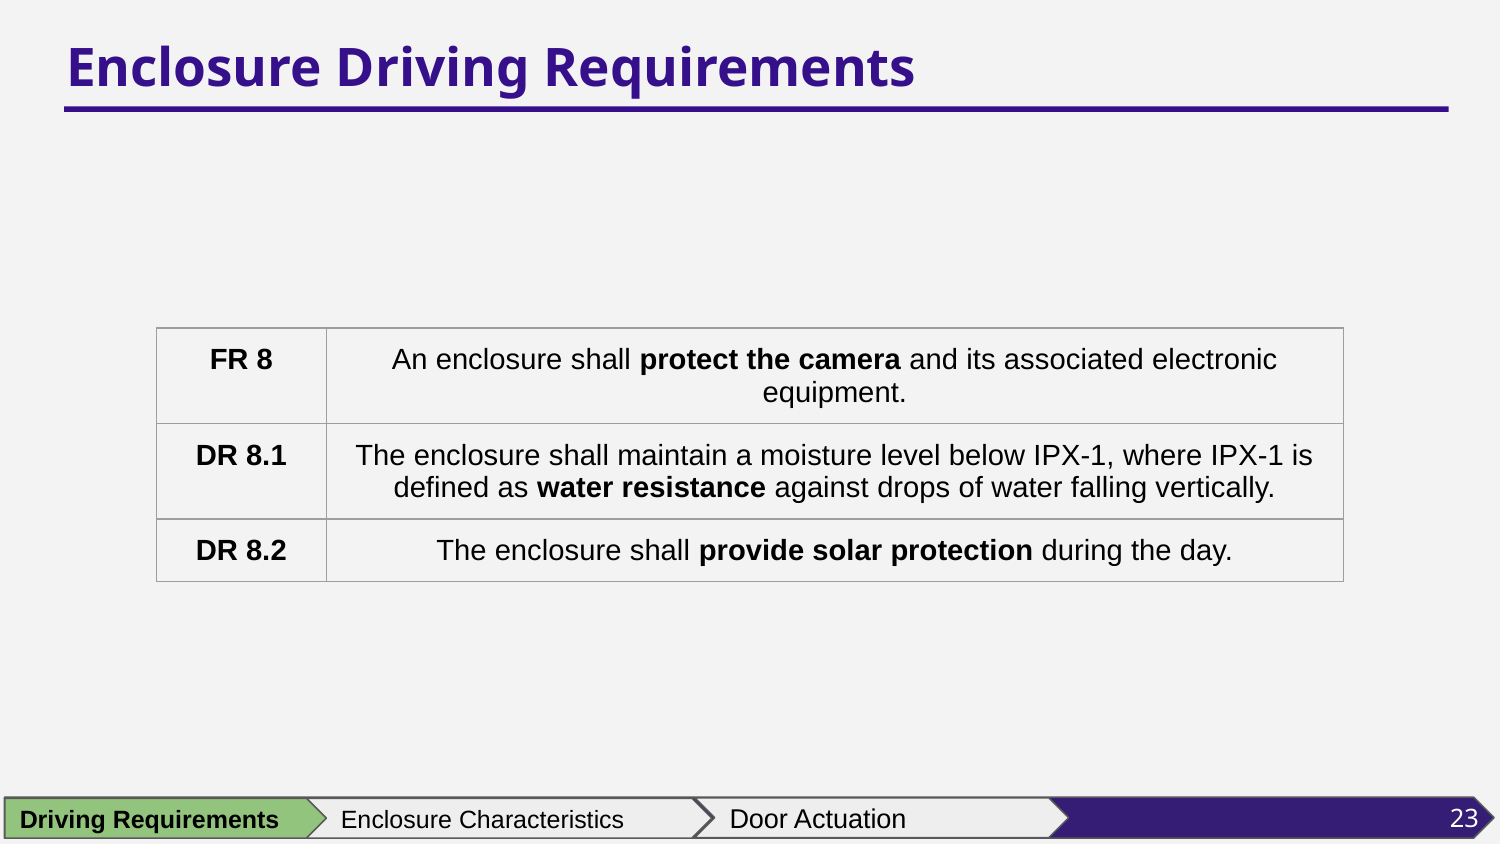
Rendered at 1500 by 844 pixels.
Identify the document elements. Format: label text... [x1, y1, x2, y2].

table_cell The enclosure shall maintain a moisture level below IPX-1, where IPX-1 is defined as water resistance against drops of water falling vertically. [327, 424, 1343, 518]
text_box Driving Requirements [4, 798, 327, 839]
title Enclosure Driving Requirements [51, 18, 1449, 112]
text_box Door Actuation [694, 797, 1069, 838]
text_box Enclosure Characteristics [307, 798, 712, 839]
table_cell The enclosure shall provide solar protection during the day. [327, 520, 1343, 581]
table_header An enclosure shall protect the camera and its associated electronic equipment. [327, 329, 1343, 423]
slide_number 23 [1404, 785, 1495, 844]
table_cell DR 8.1 [157, 424, 326, 518]
table_header FR 8 [157, 329, 326, 423]
table_cell DR 8.2 [157, 520, 326, 581]
